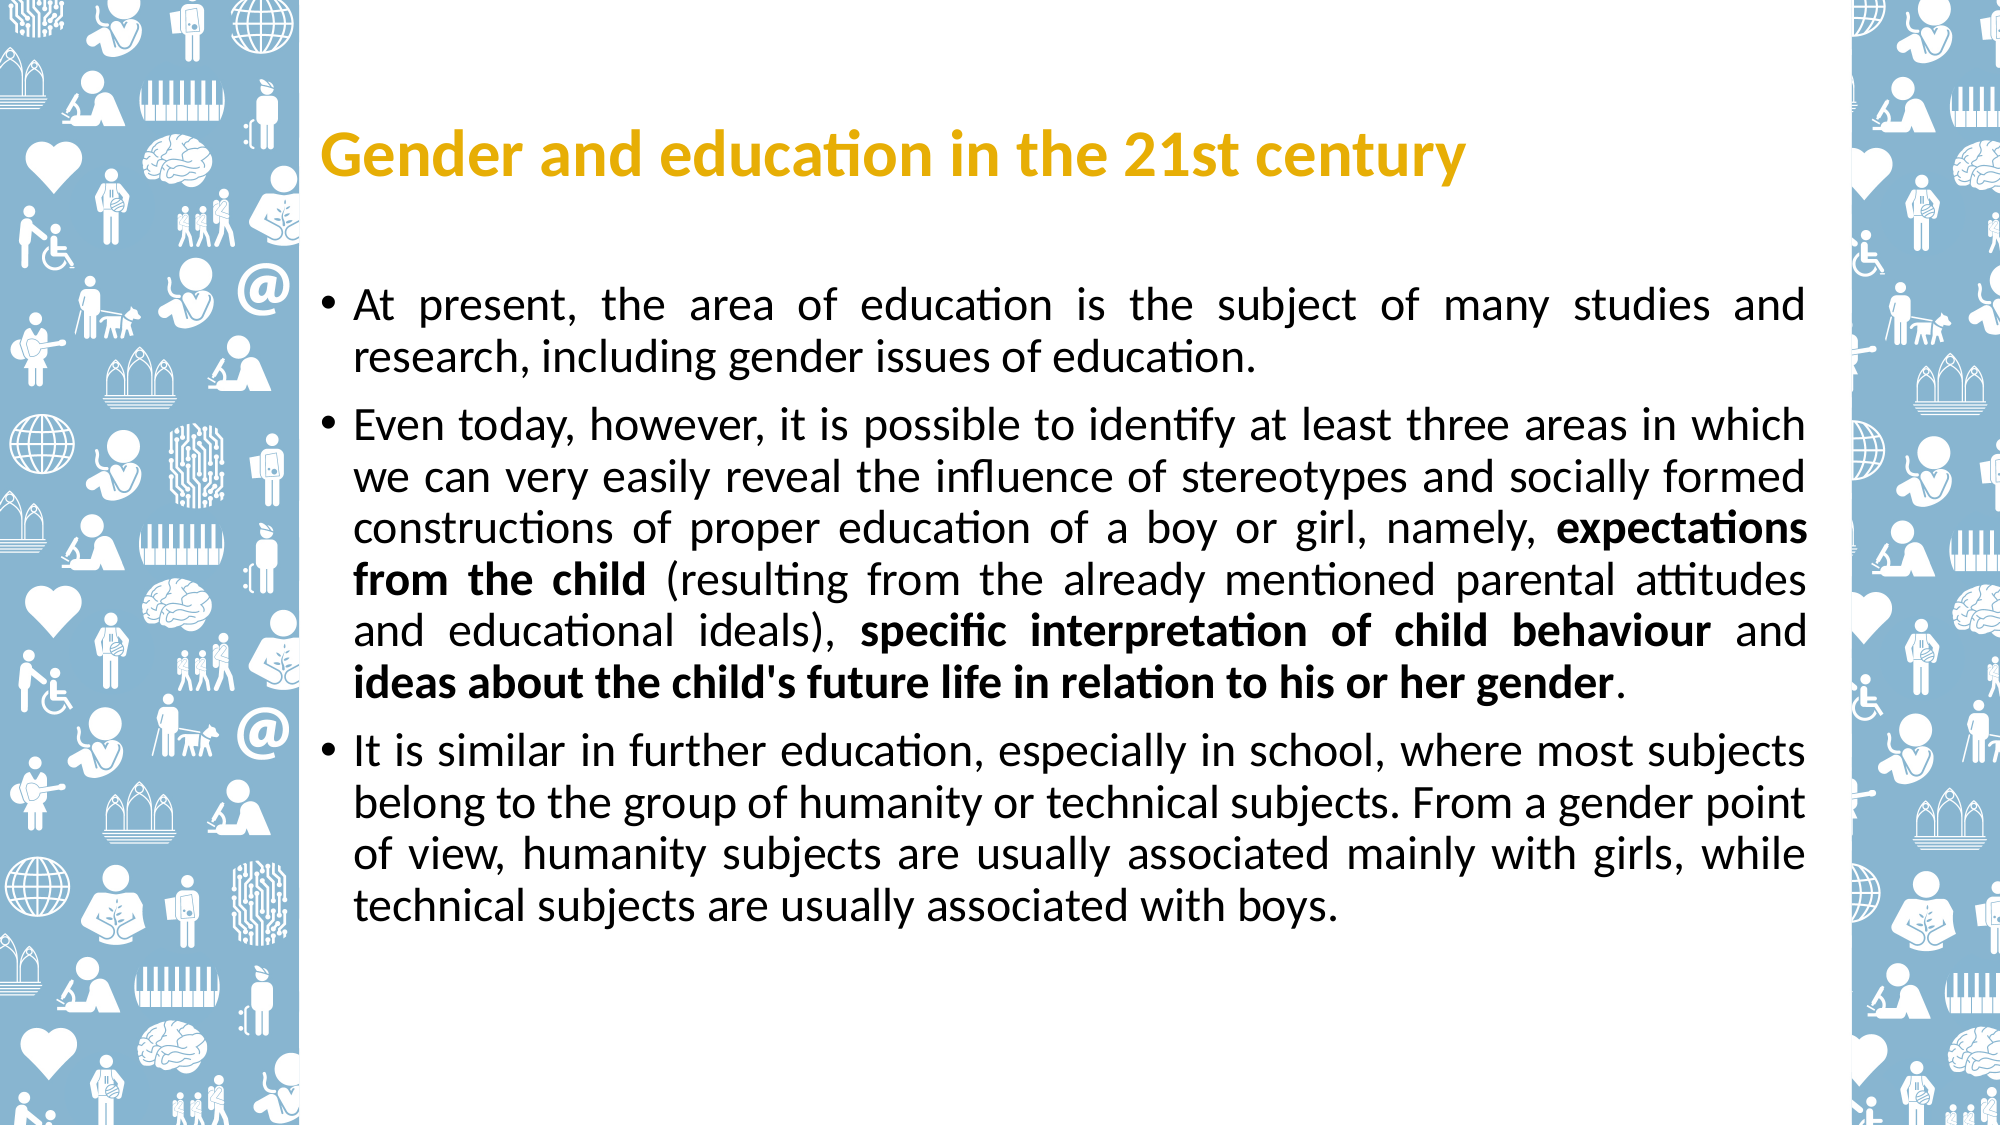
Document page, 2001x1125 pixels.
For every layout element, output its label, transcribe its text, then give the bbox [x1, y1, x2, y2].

list At present, the area of education is the subject of many studies and research, including gender issues of education. Even today, however, it is possible to identify at least three areas in which we can very easily reveal the influence of stereotypes and socially formed constructions of proper education of a boy or girl, namely, expectations from the child (resulting from the already mentioned parental attitudes and educational ideals), specific interpretation of child behaviour and ideas about the child's future life in relation to his or her gender. It is similar in further education, especially in school, where most subjects belong to the group of humanity or technical subjects. From a gender point of view, humanity subjects are usually associated mainly with girls, while technical subjects are usually associated with boys. [305, 272, 1824, 986]
title Gender and education in the 21st century [305, 86, 1863, 304]
text_box [351, 298, 1071, 1032]
